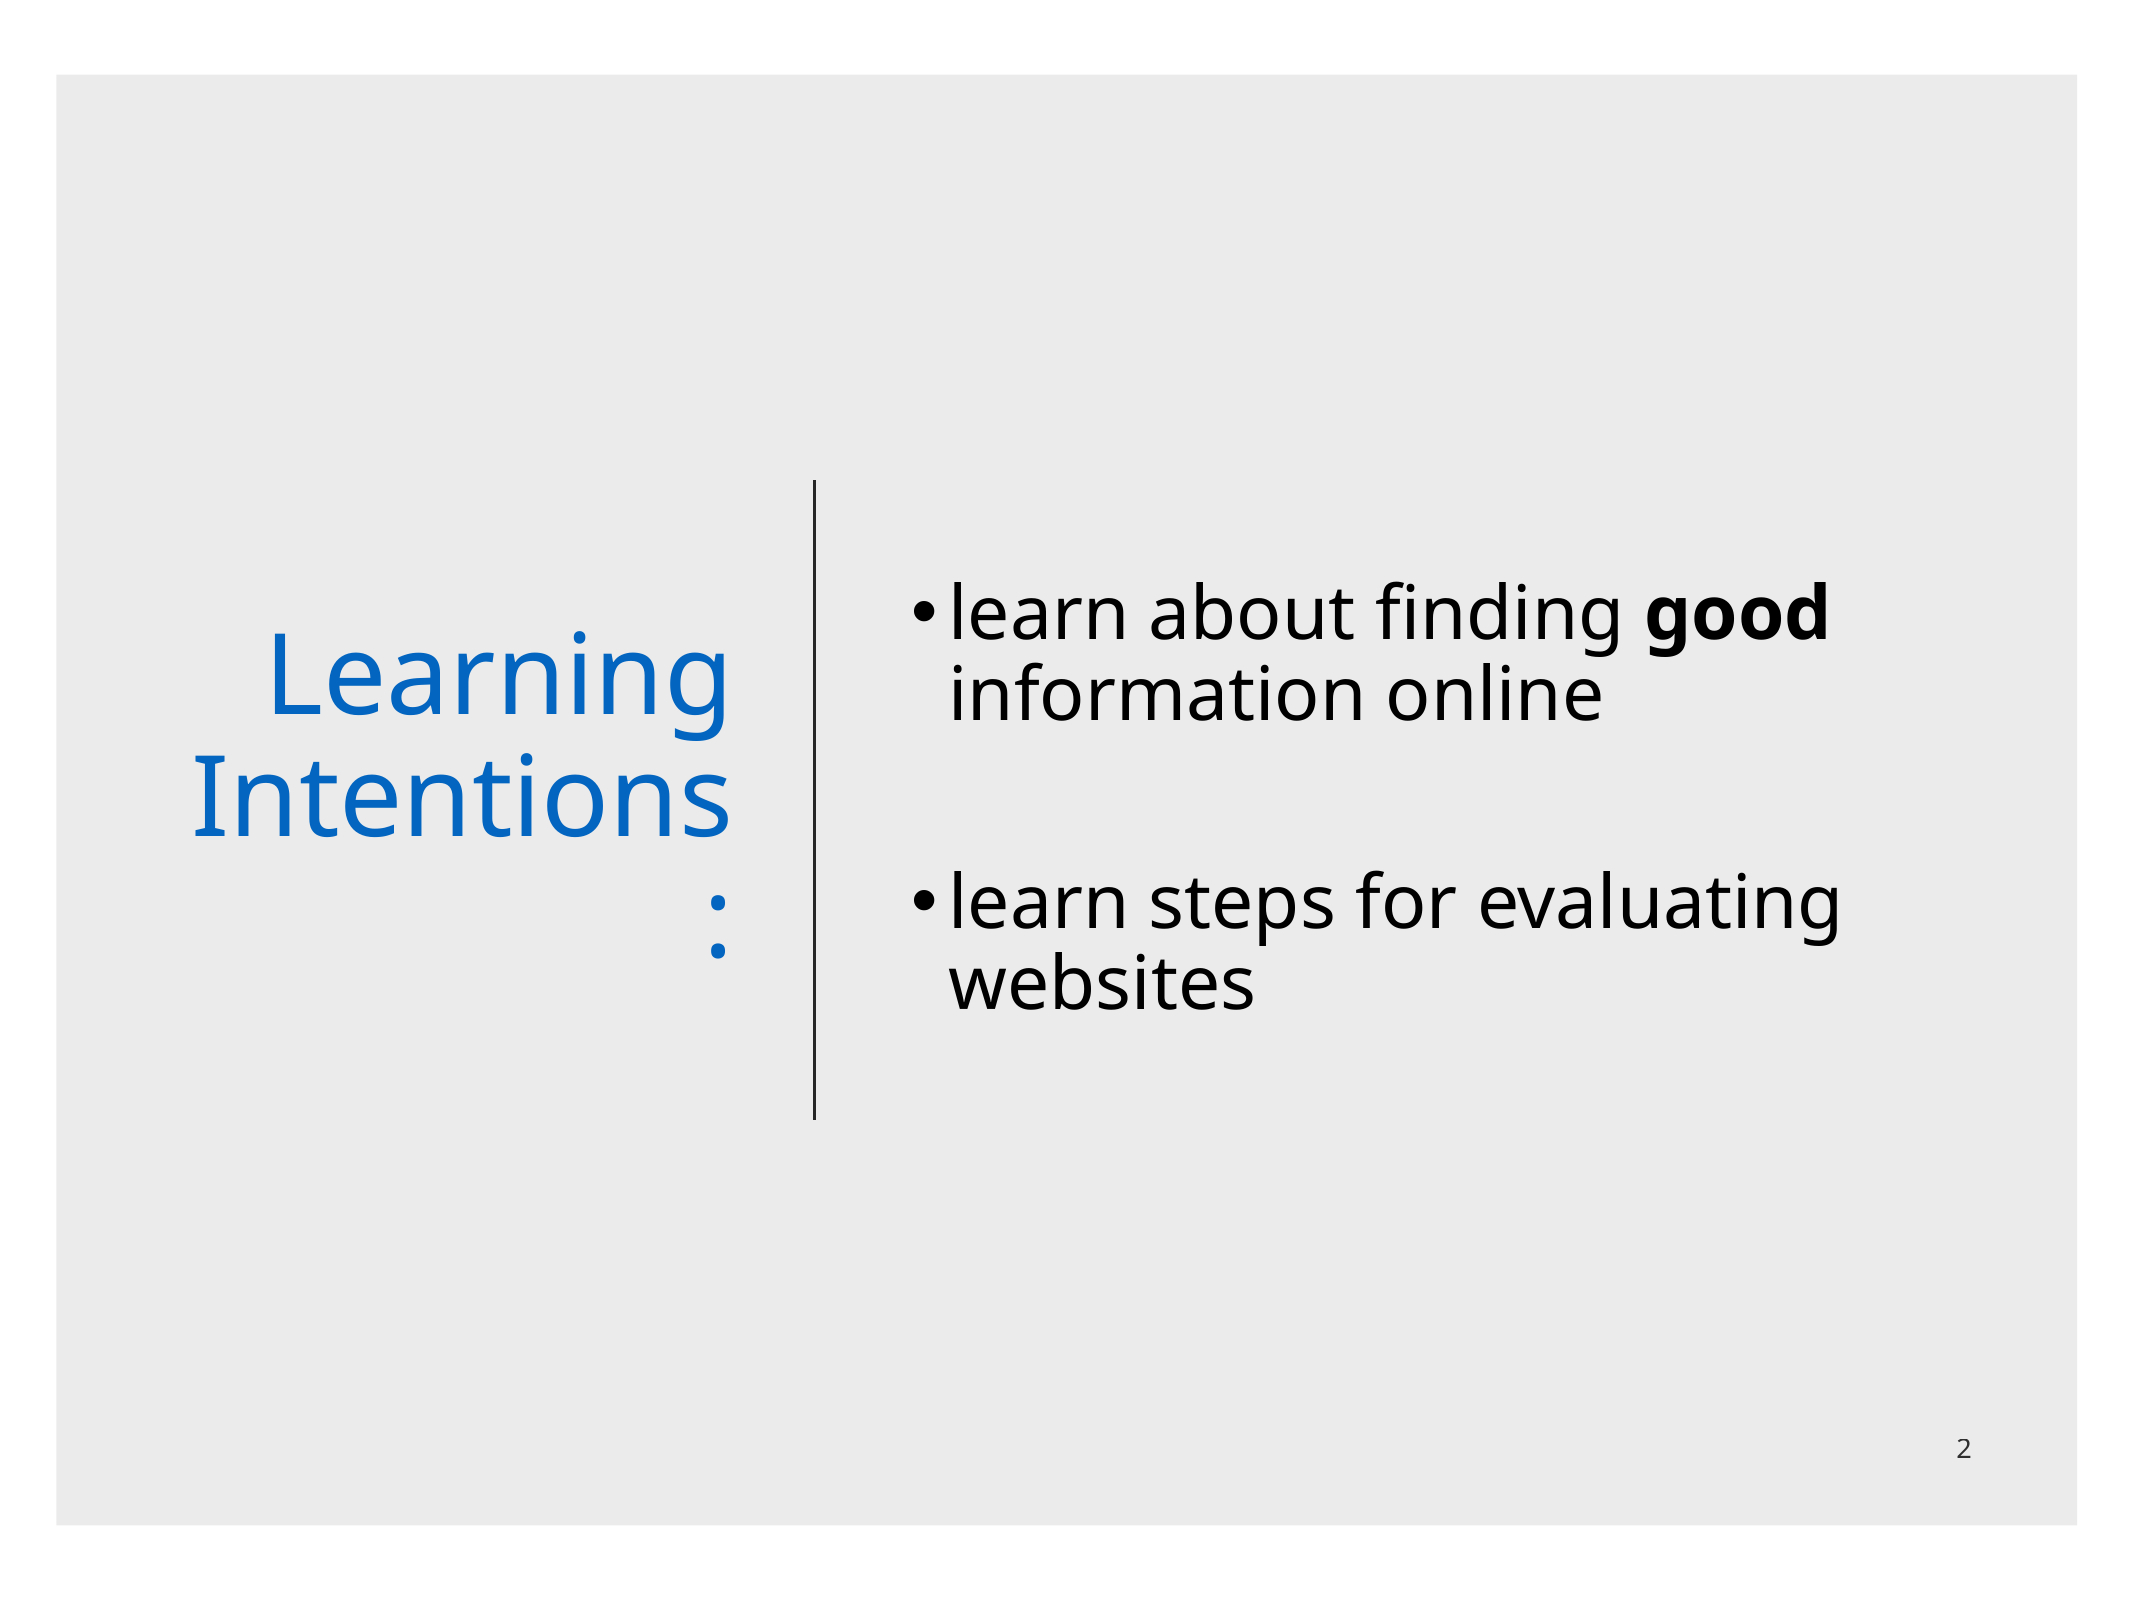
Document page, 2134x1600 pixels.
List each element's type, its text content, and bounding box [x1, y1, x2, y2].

list learn about finding good information online learn steps for evaluating websites [870, 224, 1988, 1376]
slide_number 2 [1849, 1407, 1988, 1494]
title Learning Intentions: [146, 224, 759, 1376]
text_box [54, 73, 2079, 1527]
